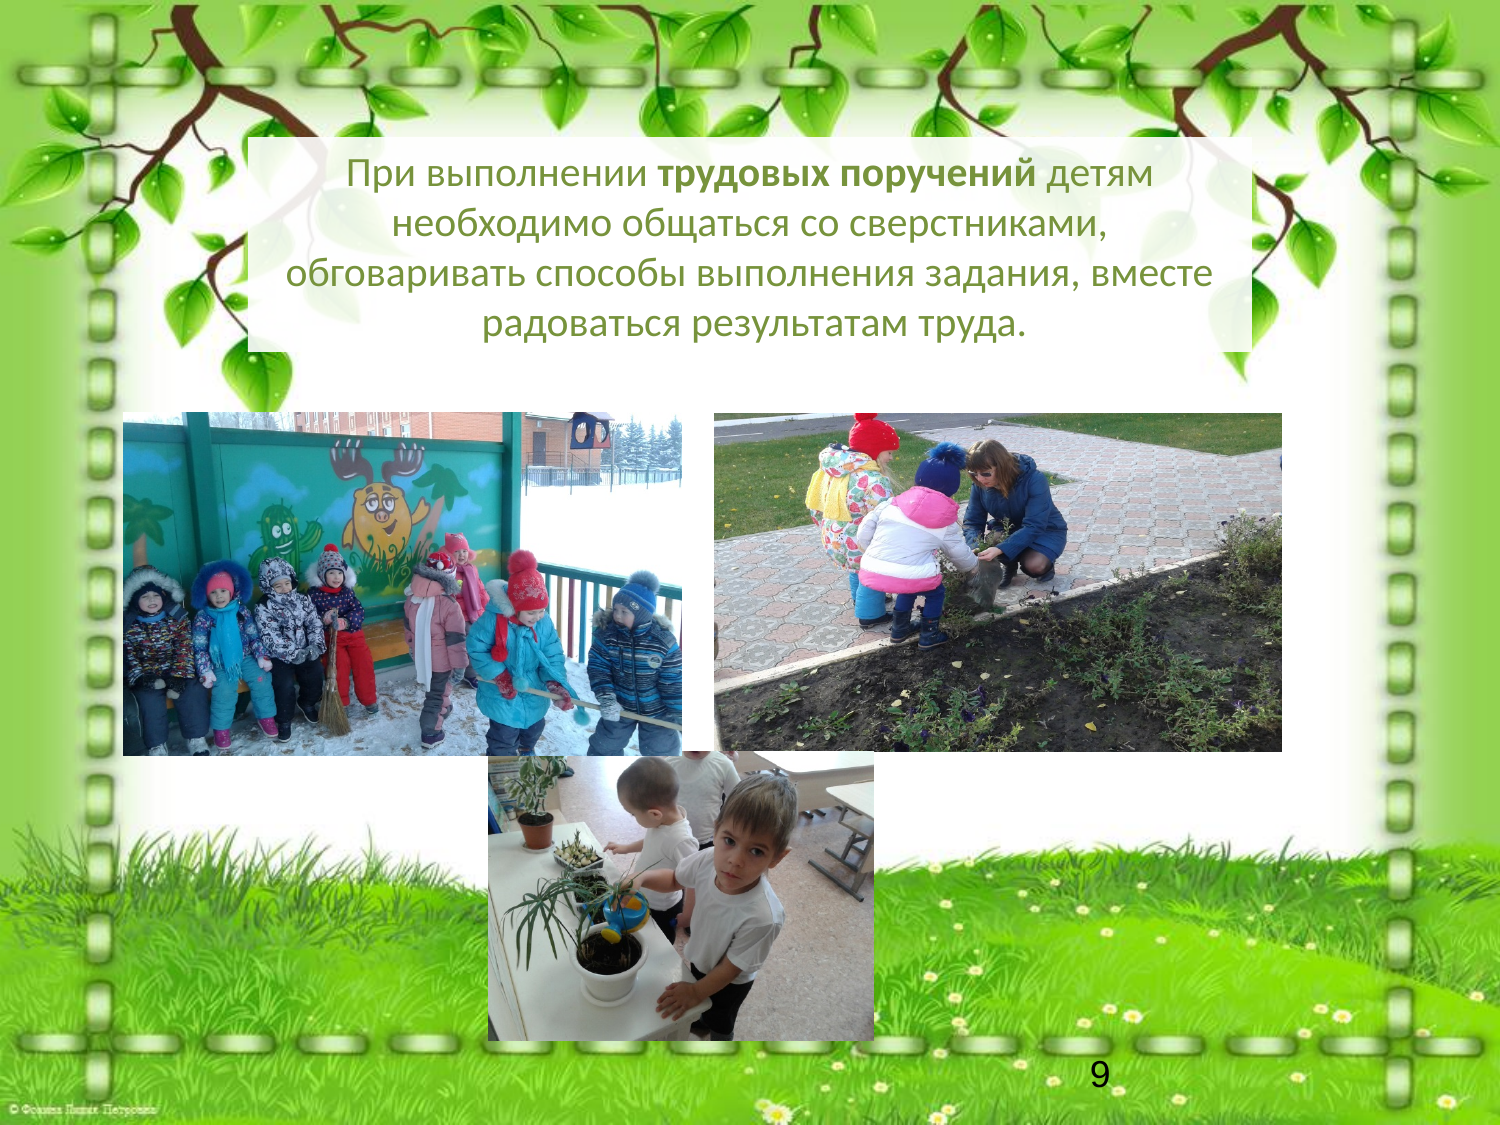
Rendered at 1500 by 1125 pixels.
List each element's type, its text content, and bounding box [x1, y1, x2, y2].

slide_number 9 [1074, 1042, 1425, 1103]
picture [0, 0, 1500, 1125]
text_box При выполнении трудовых поручений детям необходимо общаться со сверстниками, обговаривать способы выполнения задания, вместе радоваться результатам труда. [247, 137, 1252, 352]
